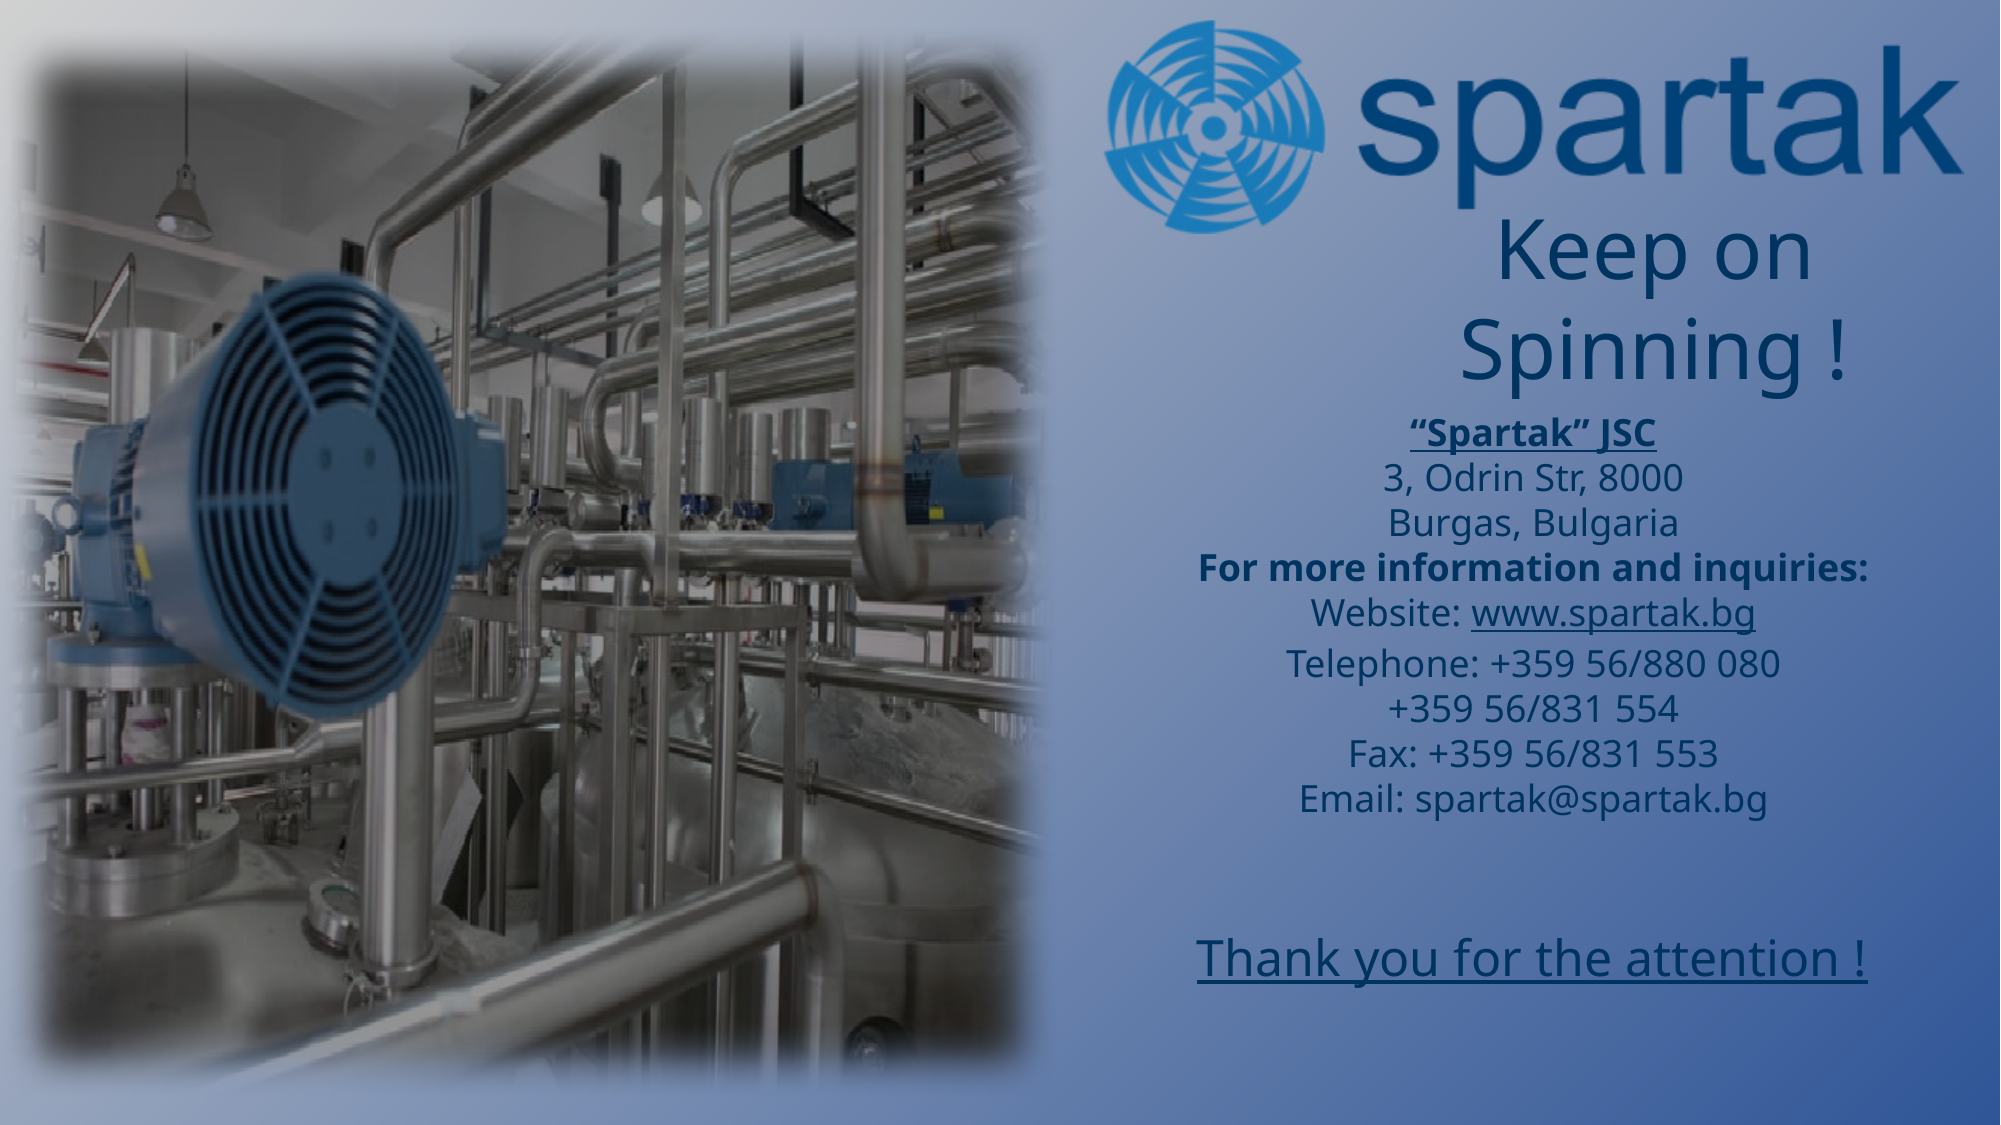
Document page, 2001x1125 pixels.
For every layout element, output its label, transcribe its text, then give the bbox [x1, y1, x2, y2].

picture [0, 25, 1060, 1100]
picture [1103, 19, 1964, 234]
text_box Thank you for the attention ! [1103, 918, 1961, 994]
text_box Keep on Spinning ! [1348, 234, 1961, 401]
text_box “Spartak” JSC 3, Odrin Str, 8000 Burgas, Bulgaria For more information and inquiries: Website: www.spartak.bg Telephone: +359 56/880 080 +359 56/831 554 Fax: +359 56/831 553 Email: spartak@spartak.bg [1071, 401, 1996, 834]
